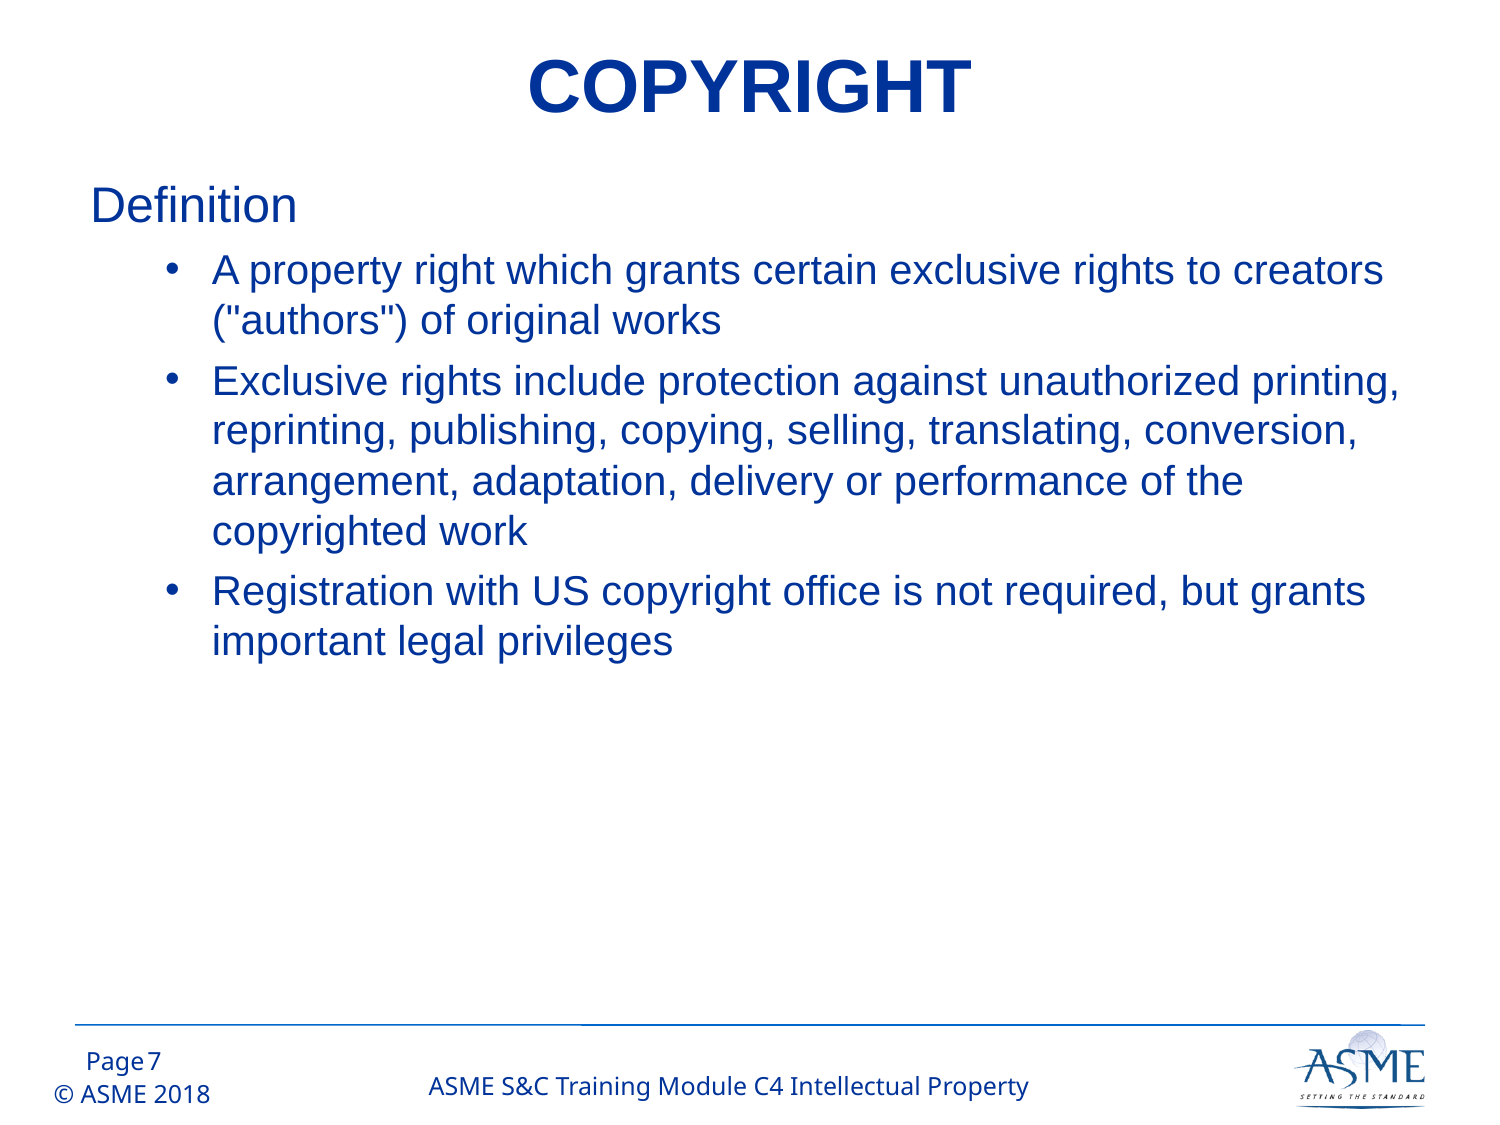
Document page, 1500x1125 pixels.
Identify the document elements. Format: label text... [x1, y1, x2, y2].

picture [1294, 1030, 1425, 1109]
list Definition A property right which grants certain exclusive rights to creators ("authors") of original works Exclusive rights include protection against unauthorized printing, reprinting, publishing, copying, selling, translating, conversion, arrangement, adaptation, delivery or performance of the copyrighted work Registration with US copyright office is not required, but grants important legal privileges [75, 164, 1425, 945]
footer ASME S&C Training Module C4 Intellectual Property [229, 1062, 1230, 1103]
slide_number 6 [132, 1037, 204, 1073]
title COPYRIGHT [150, 45, 1350, 121]
